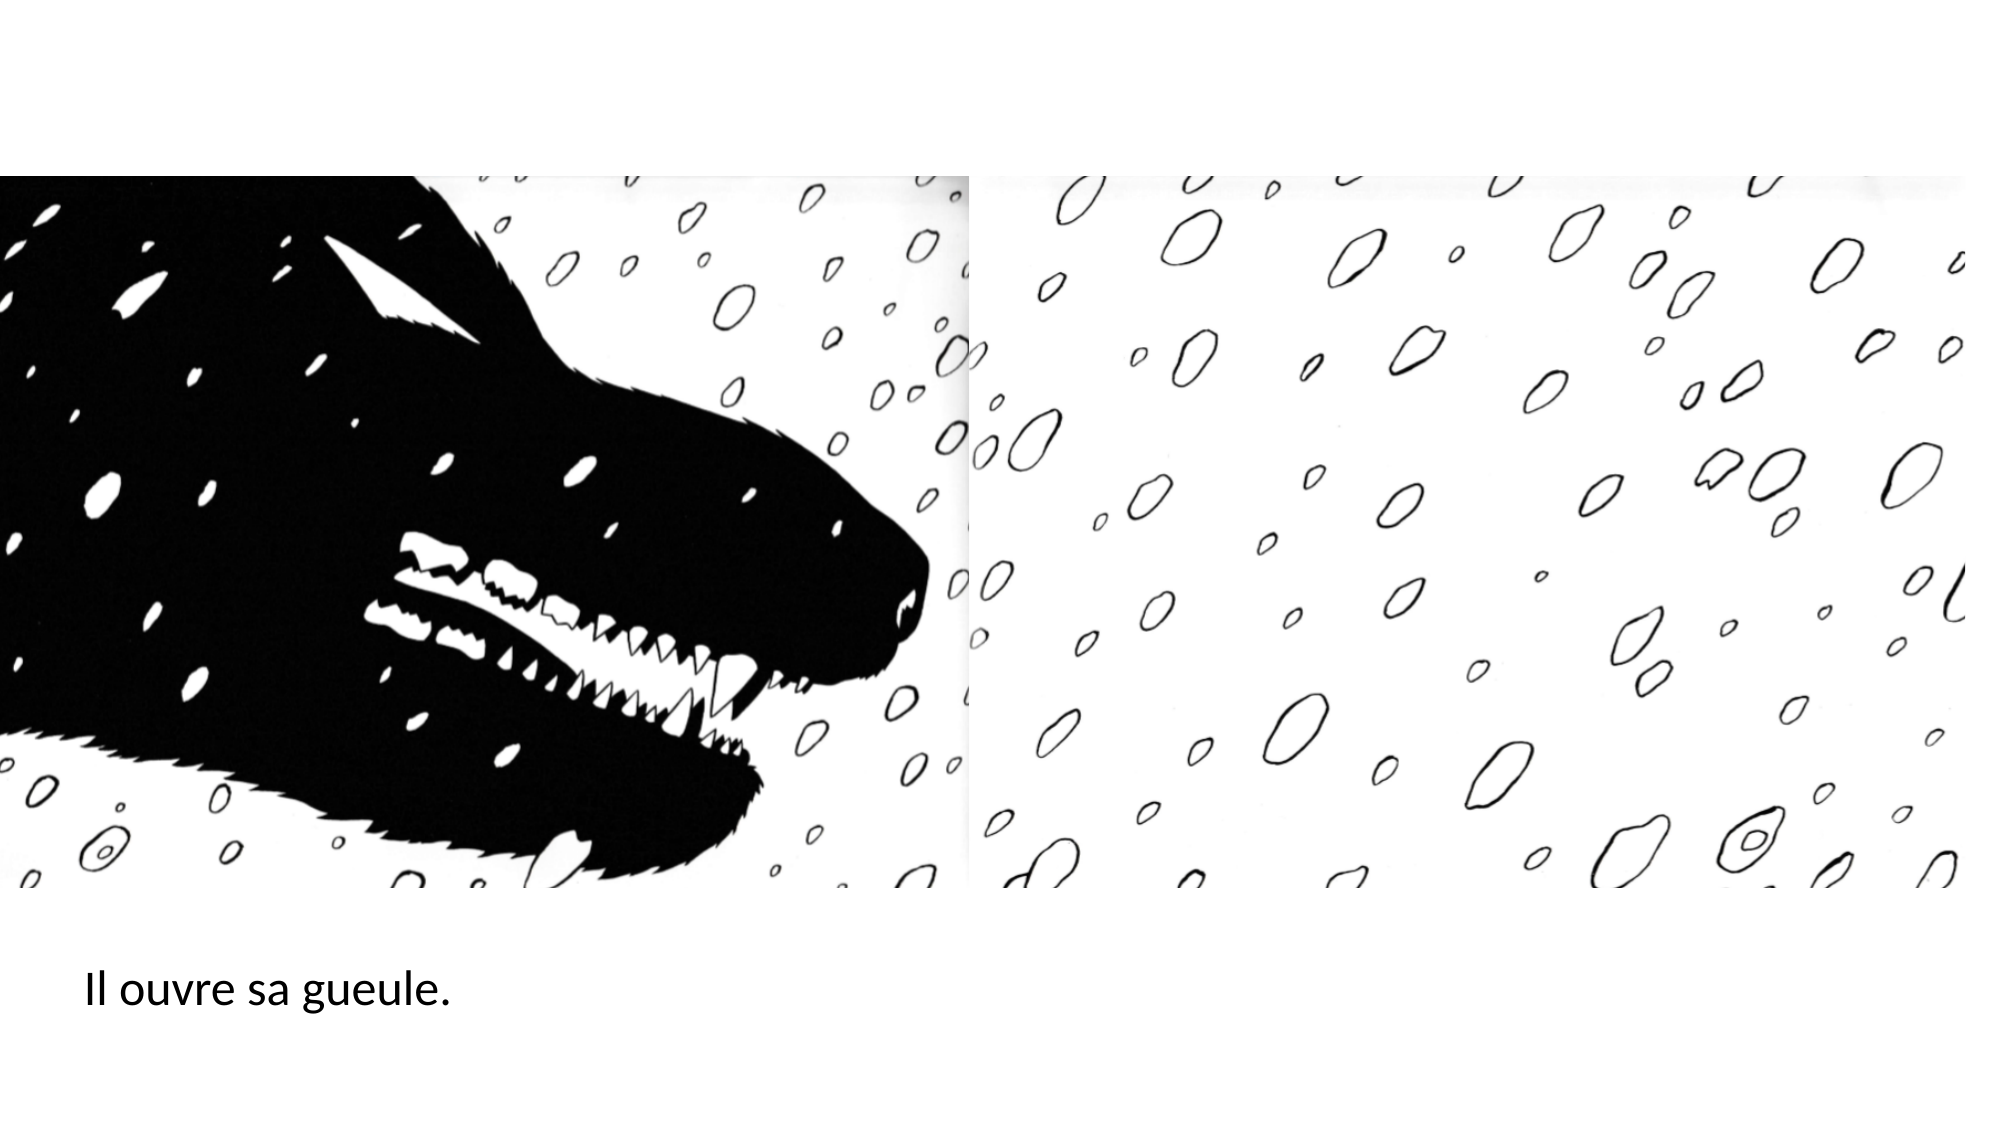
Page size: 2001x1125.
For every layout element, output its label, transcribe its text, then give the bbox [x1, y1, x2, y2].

text_box Il ouvre sa gueule. [69, 948, 1870, 1023]
picture [0, 176, 1966, 888]
